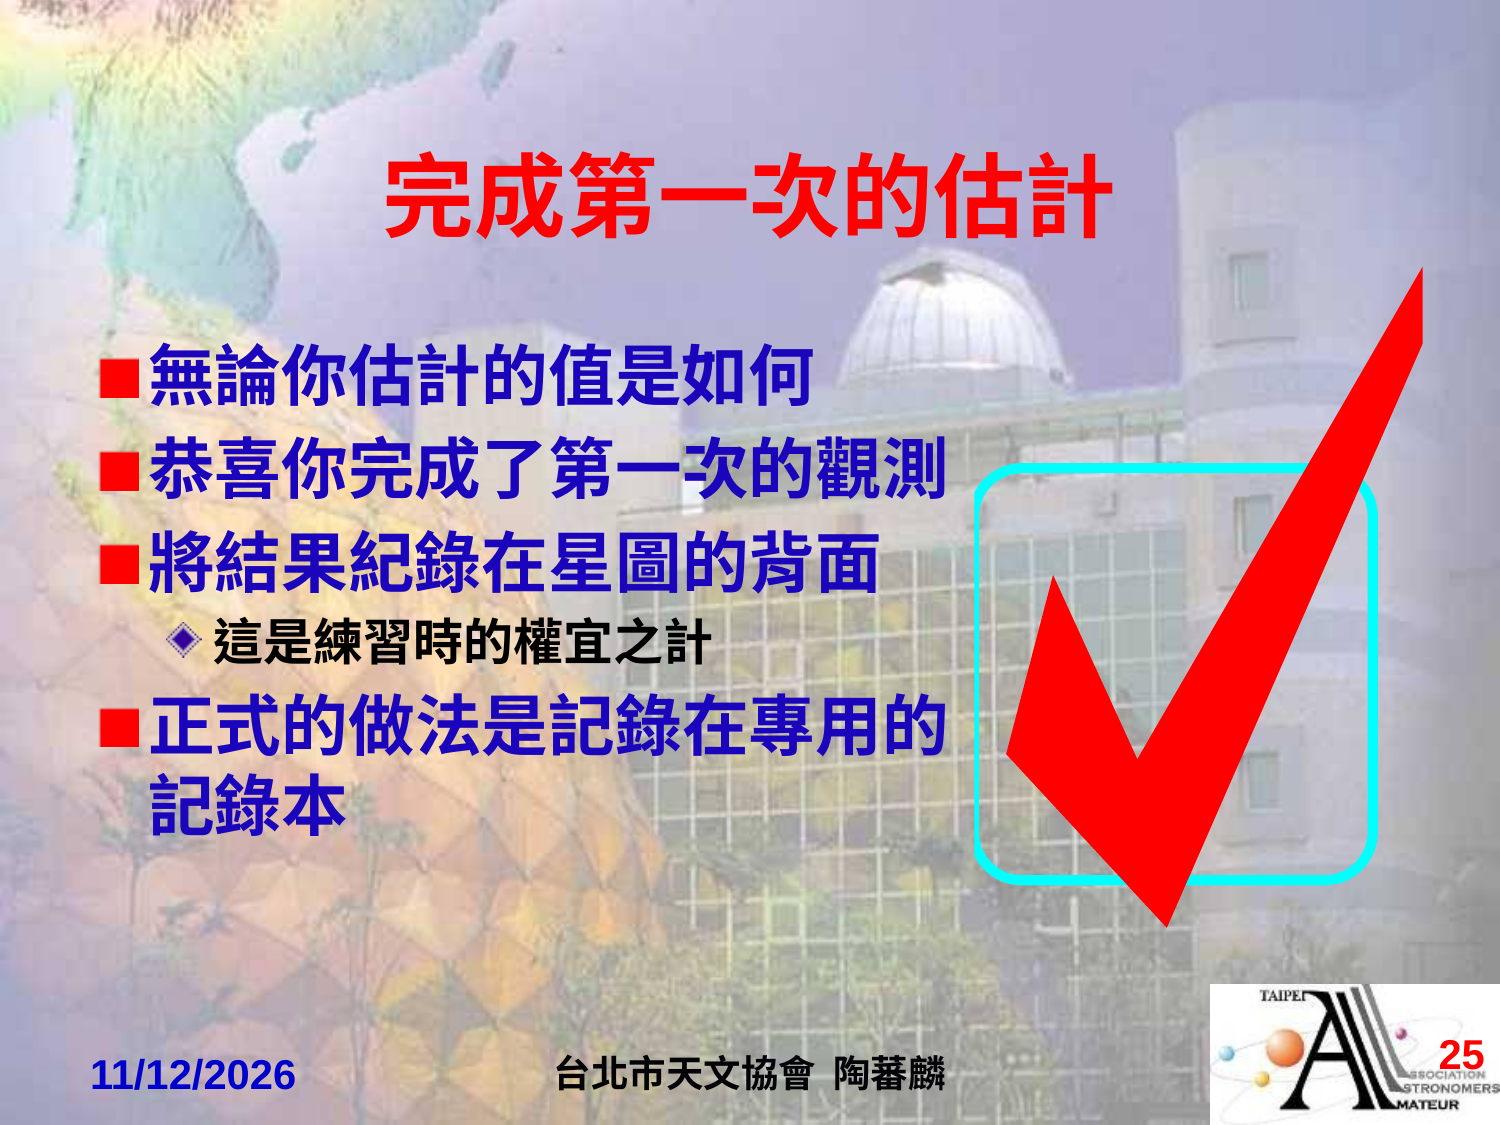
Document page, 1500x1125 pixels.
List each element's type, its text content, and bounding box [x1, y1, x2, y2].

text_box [974, 267, 1424, 929]
footer 台北市天文協會 陶蕃麟 [512, 1042, 988, 1103]
picture [0, 0, 1500, 1125]
list 無論你估計的值是如何 恭喜你完成了第一次的觀測 將結果紀錄在星圖的背面 這是練習時的權宜之計 正式的做法是記錄在專用的記錄本 [76, 326, 999, 1002]
title 完成第一次的估計 [112, 99, 1388, 288]
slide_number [75, 1042, 425, 1103]
slide_number 24 [1149, 1023, 1500, 1084]
